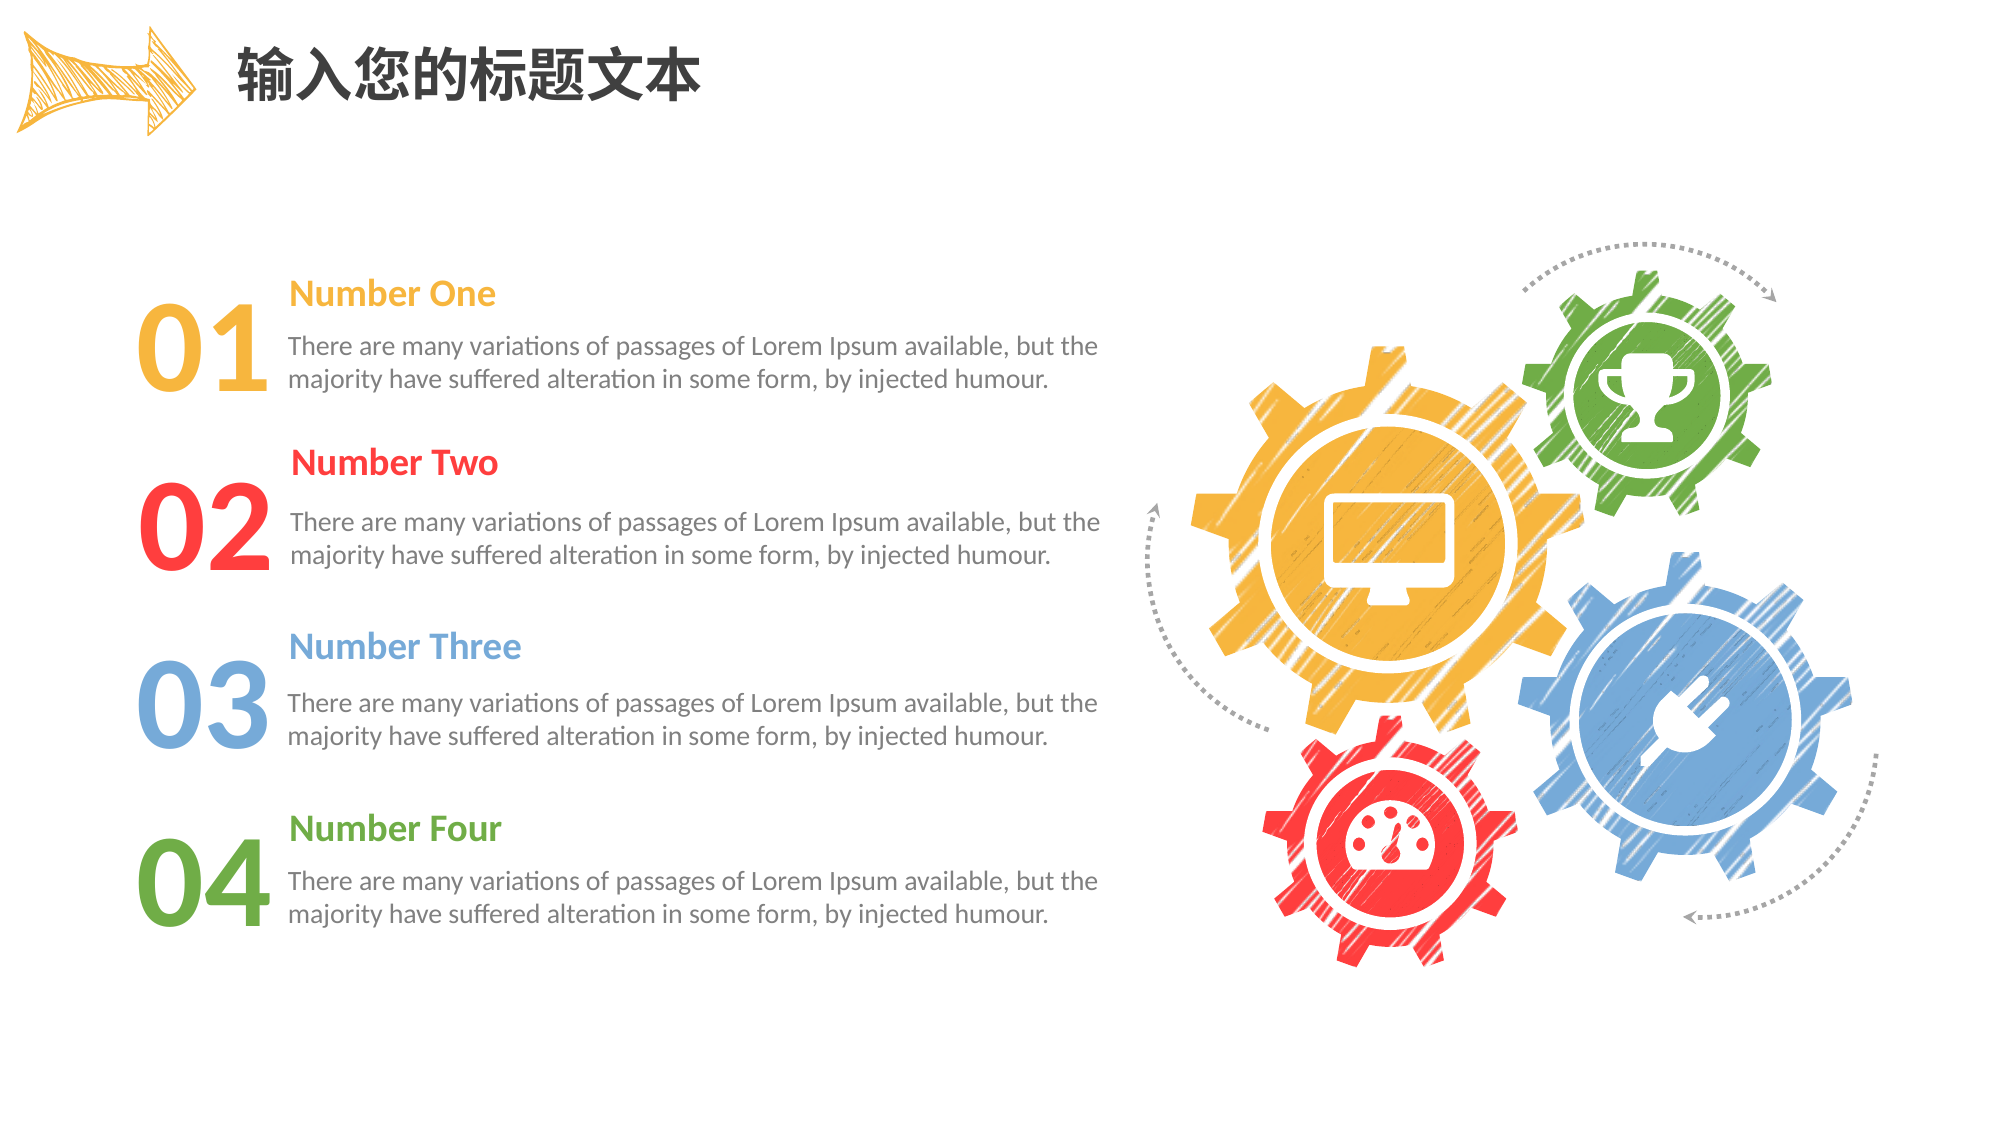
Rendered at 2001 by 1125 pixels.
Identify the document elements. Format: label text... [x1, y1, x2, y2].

text_box [16, 26, 197, 137]
text_box 01 [136, 258, 272, 419]
text_box 输入您的标题文本 [221, 30, 718, 115]
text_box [1516, 550, 1855, 889]
text_box [1855, 751, 1877, 826]
text_box [1682, 889, 1795, 924]
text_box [287, 620, 1106, 752]
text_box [289, 436, 1107, 571]
text_box [1146, 502, 1188, 674]
text_box [1552, 243, 1737, 269]
text_box 02 [138, 436, 274, 597]
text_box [287, 801, 1106, 930]
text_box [287, 267, 1106, 395]
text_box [1261, 714, 1520, 973]
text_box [1188, 344, 1587, 743]
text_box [1520, 269, 1774, 522]
text_box 03 [136, 614, 272, 775]
text_box 04 [136, 792, 272, 953]
